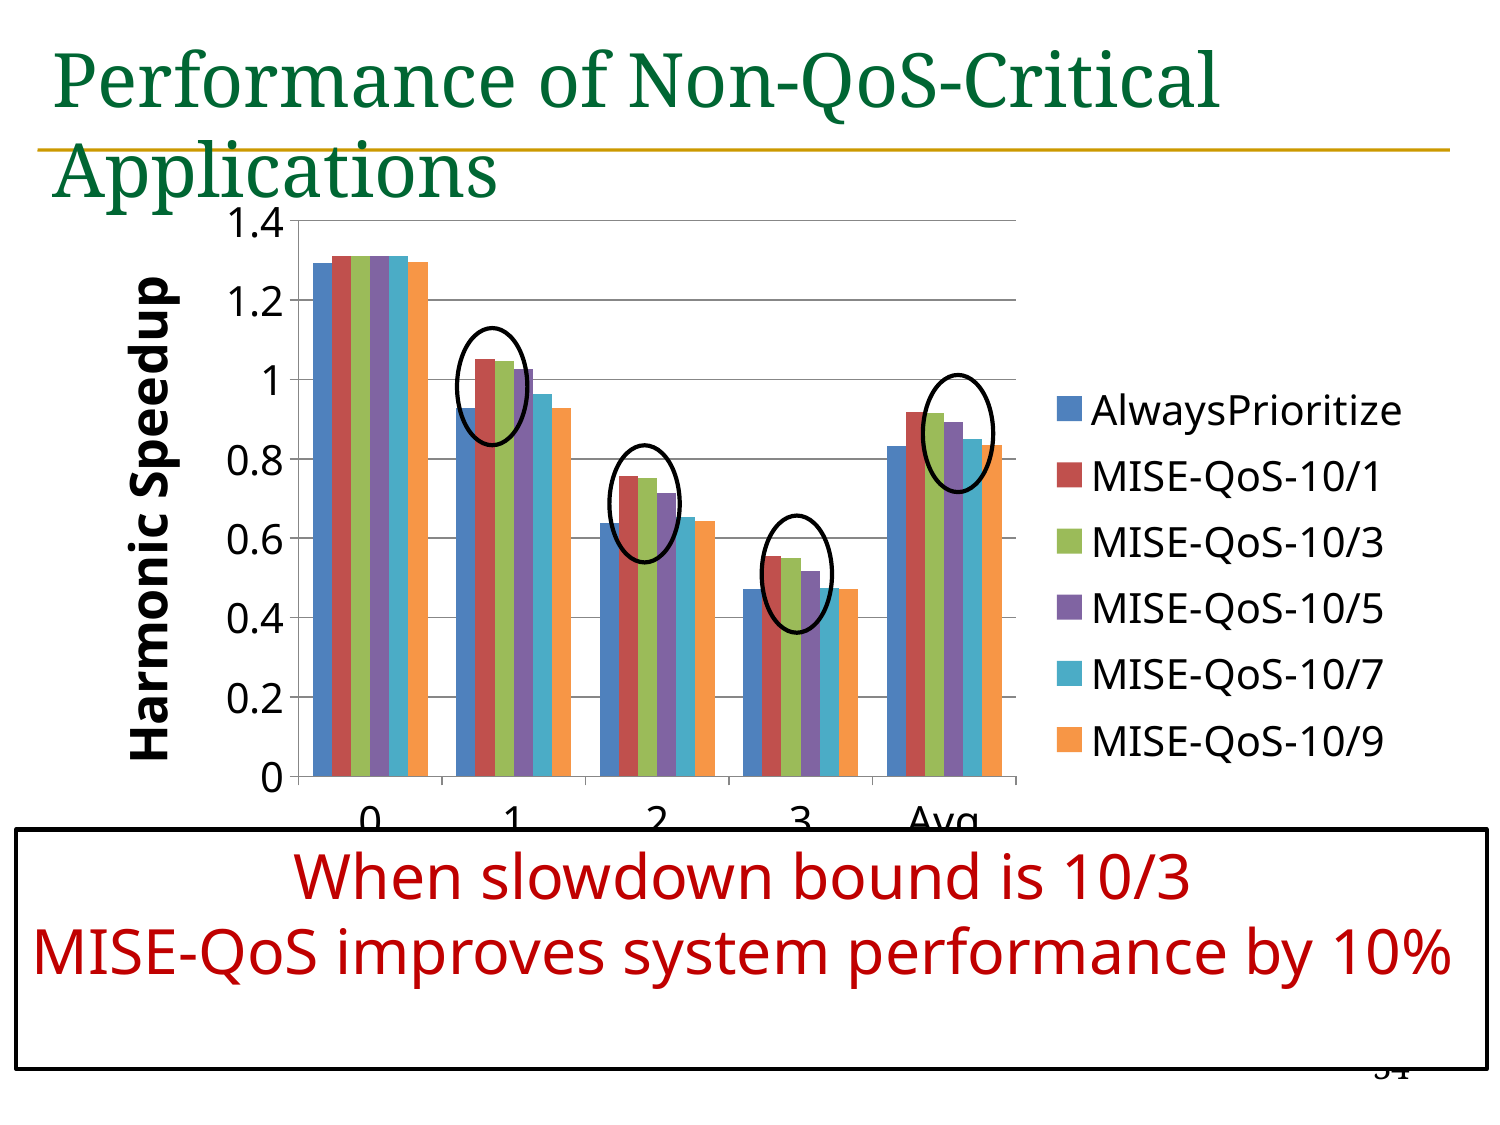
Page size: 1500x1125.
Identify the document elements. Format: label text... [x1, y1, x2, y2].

slide_number 34 [1074, 1070, 1426, 1100]
chart [70, 175, 1430, 973]
title Performance of Non-QoS-Critical Applications [37, 24, 1451, 150]
text_box When slowdown bound is 10/3 MISE-QoS improves system performance by 10% [16, 829, 1487, 1070]
